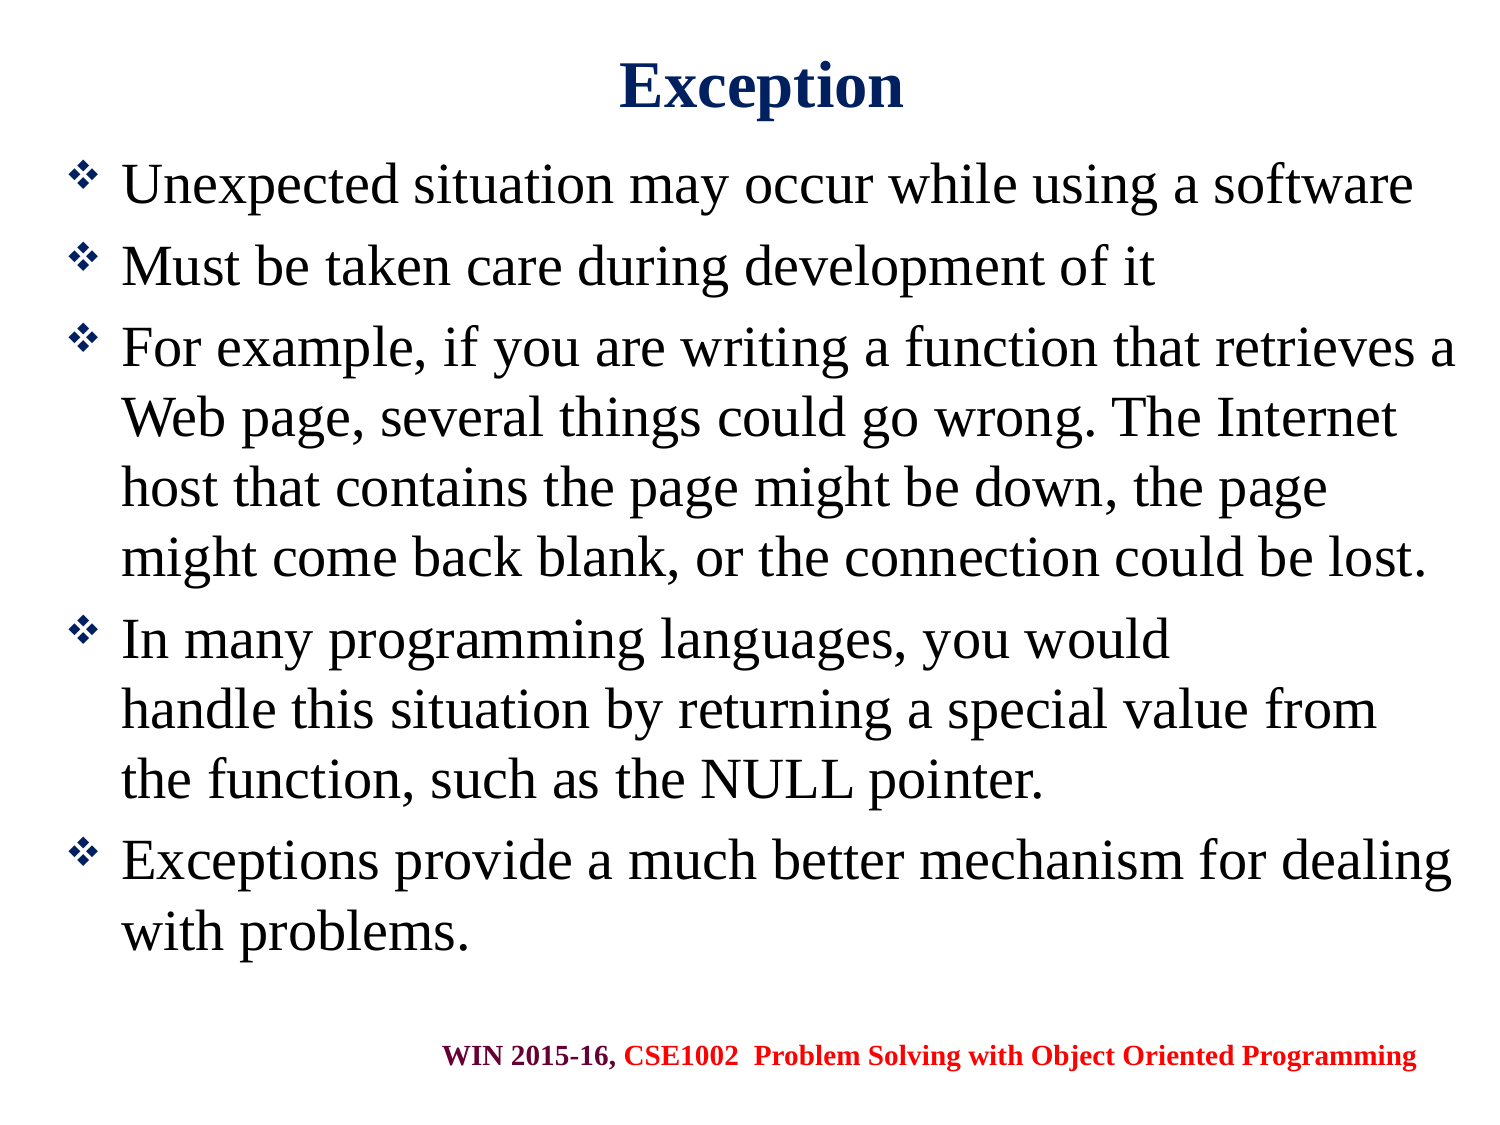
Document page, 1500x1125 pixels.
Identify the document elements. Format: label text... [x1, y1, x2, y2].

title Exception [50, 12, 1475, 137]
list Unexpected situation may occur while using a software Must be taken care during development of it For example, if you are writing a function that retrieves a Web page, several things could go wrong. The Internet host that contains the page might be down, the page might come back blank, or the connection could be lost. In many programming languages, you would handle this situation by returning a special value from the function, such as the NULL pointer. Exceptions provide a much better mechanism for dealing with problems. [49, 137, 1476, 1013]
